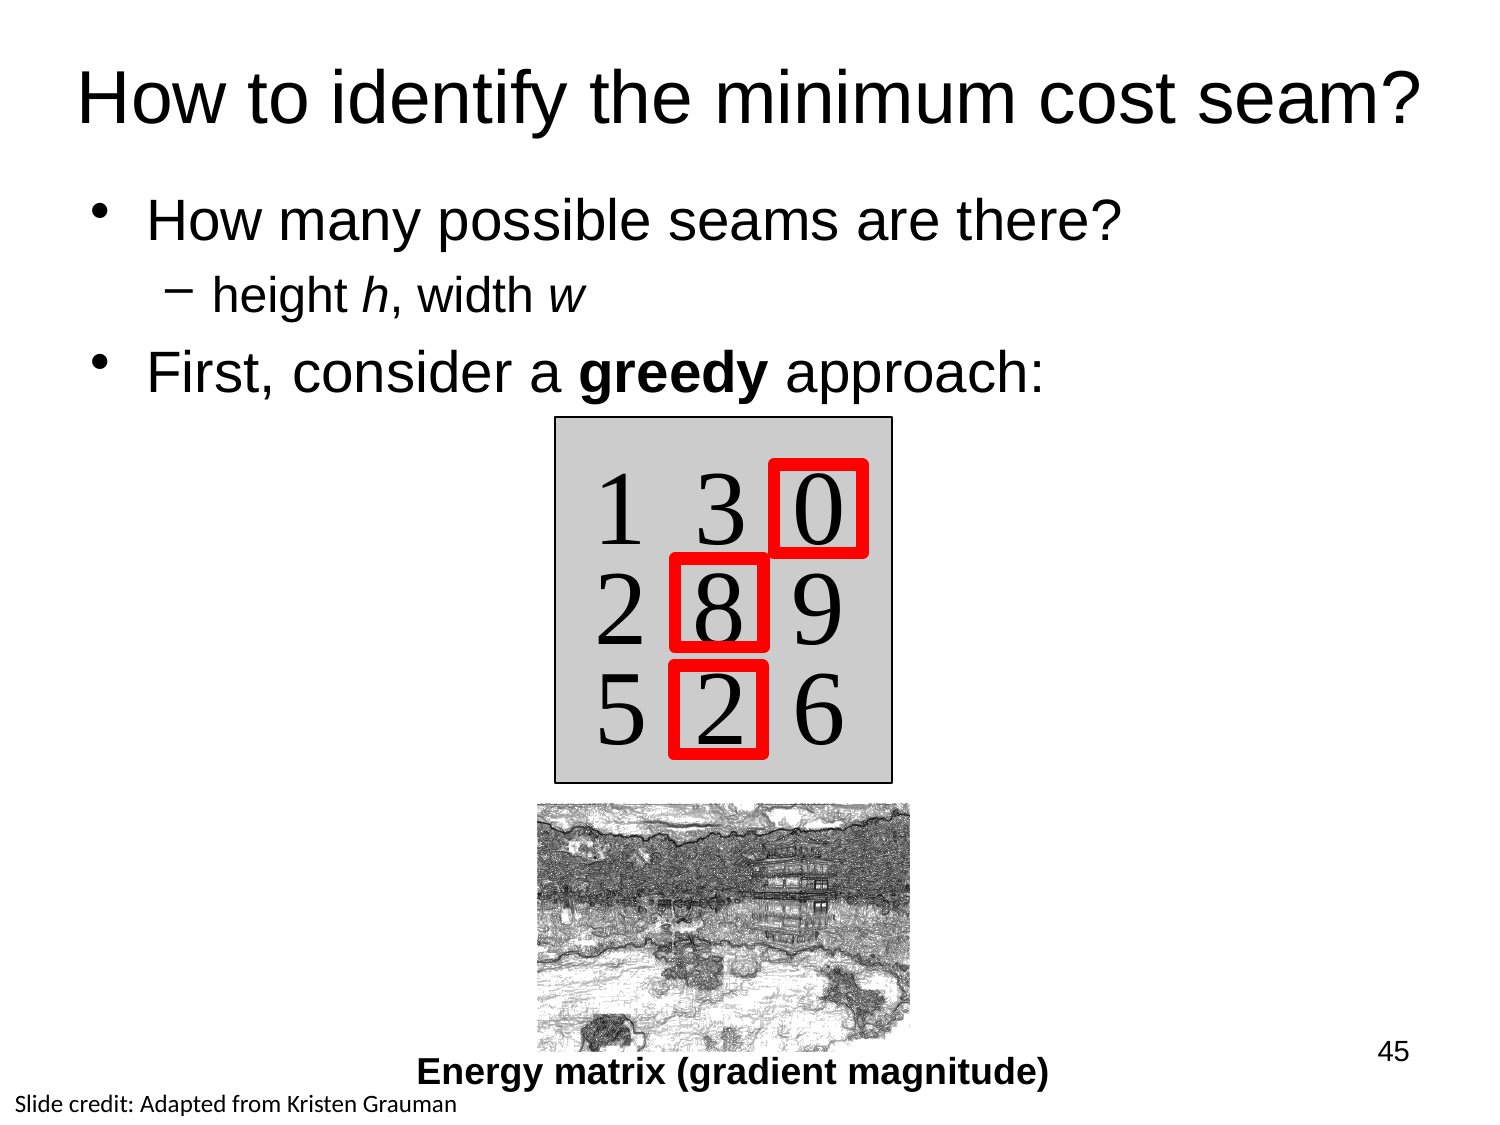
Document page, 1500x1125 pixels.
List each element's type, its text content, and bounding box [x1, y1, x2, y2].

title How to identify the minimum cost seam? [12, 0, 1488, 188]
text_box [387, 416, 1080, 1101]
text_box Slide credit: Adapted from Kristen Grauman [0, 1079, 700, 1125]
slide_number 45 [1083, 1024, 1426, 1103]
list How many possible seams are there? height h, width w First, consider a greedy approach: [74, 174, 1426, 956]
